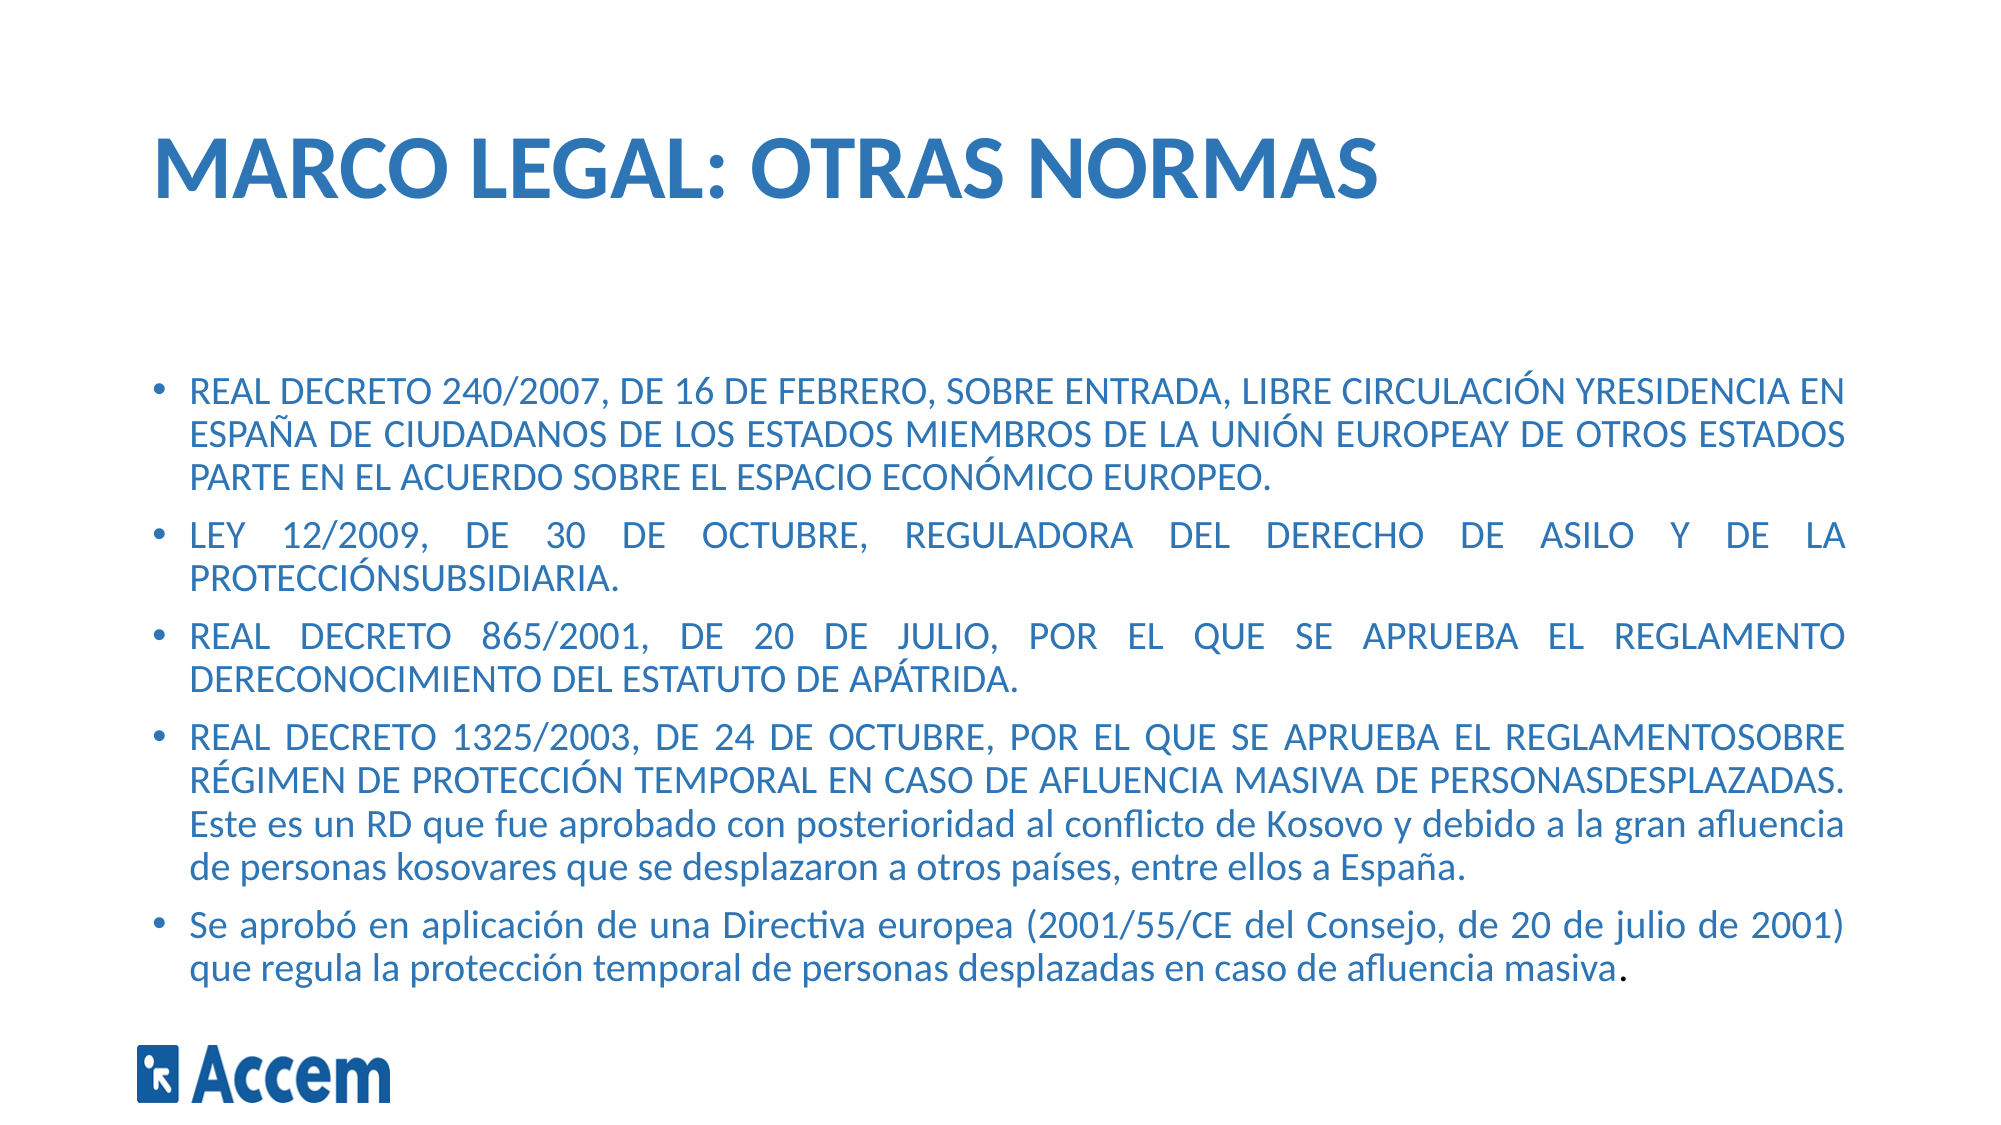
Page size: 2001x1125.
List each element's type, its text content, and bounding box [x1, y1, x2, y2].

title MARCO LEGAL: OTRAS NORMAS [137, 59, 1863, 278]
list REAL DECRETO 240/2007, DE 16 DE FEBRERO, SOBRE ENTRADA, LIBRE CIRCULACIÓN YRESIDENCIA EN ESPAÑA DE CIUDADANOS DE LOS ESTADOS MIEMBROS DE LA UNIÓN EUROPEAY DE OTROS ESTADOS PARTE EN EL ACUERDO SOBRE EL ESPACIO ECONÓMICO EUROPEO. LEY 12/2009, DE 30 DE OCTUBRE, REGULADORA DEL DERECHO DE ASILO Y DE LA PROTECCIÓNSUBSIDIARIA. REAL DECRETO 865/2001, DE 20 DE JULIO, POR EL QUE SE APRUEBA EL REGLAMENTO DERECONOCIMIENTO DEL ESTATUTO DE APÁTRIDA. REAL DECRETO 1325/2003, DE 24 DE OCTUBRE, POR EL QUE SE APRUEBA EL REGLAMENTOSOBRE RÉGIMEN DE PROTECCIÓN TEMPORAL EN CASO DE AFLUENCIA MASIVA DE PERSONASDESPLAZADAS. Este es un RD que fue aprobado con posterioridad al conflicto de Kosovo y debido a la gran afluencia de personas kosovares que se desplazaron a otros países, entre ellos a España. Se aprobó en aplicación de una Directiva europea (2001/55/CE del Consejo, de 20 de julio de 2001) que regula la protección temporal de personas desplazadas en caso de afluencia masiva. [137, 299, 1863, 1014]
picture [137, 1045, 390, 1103]
